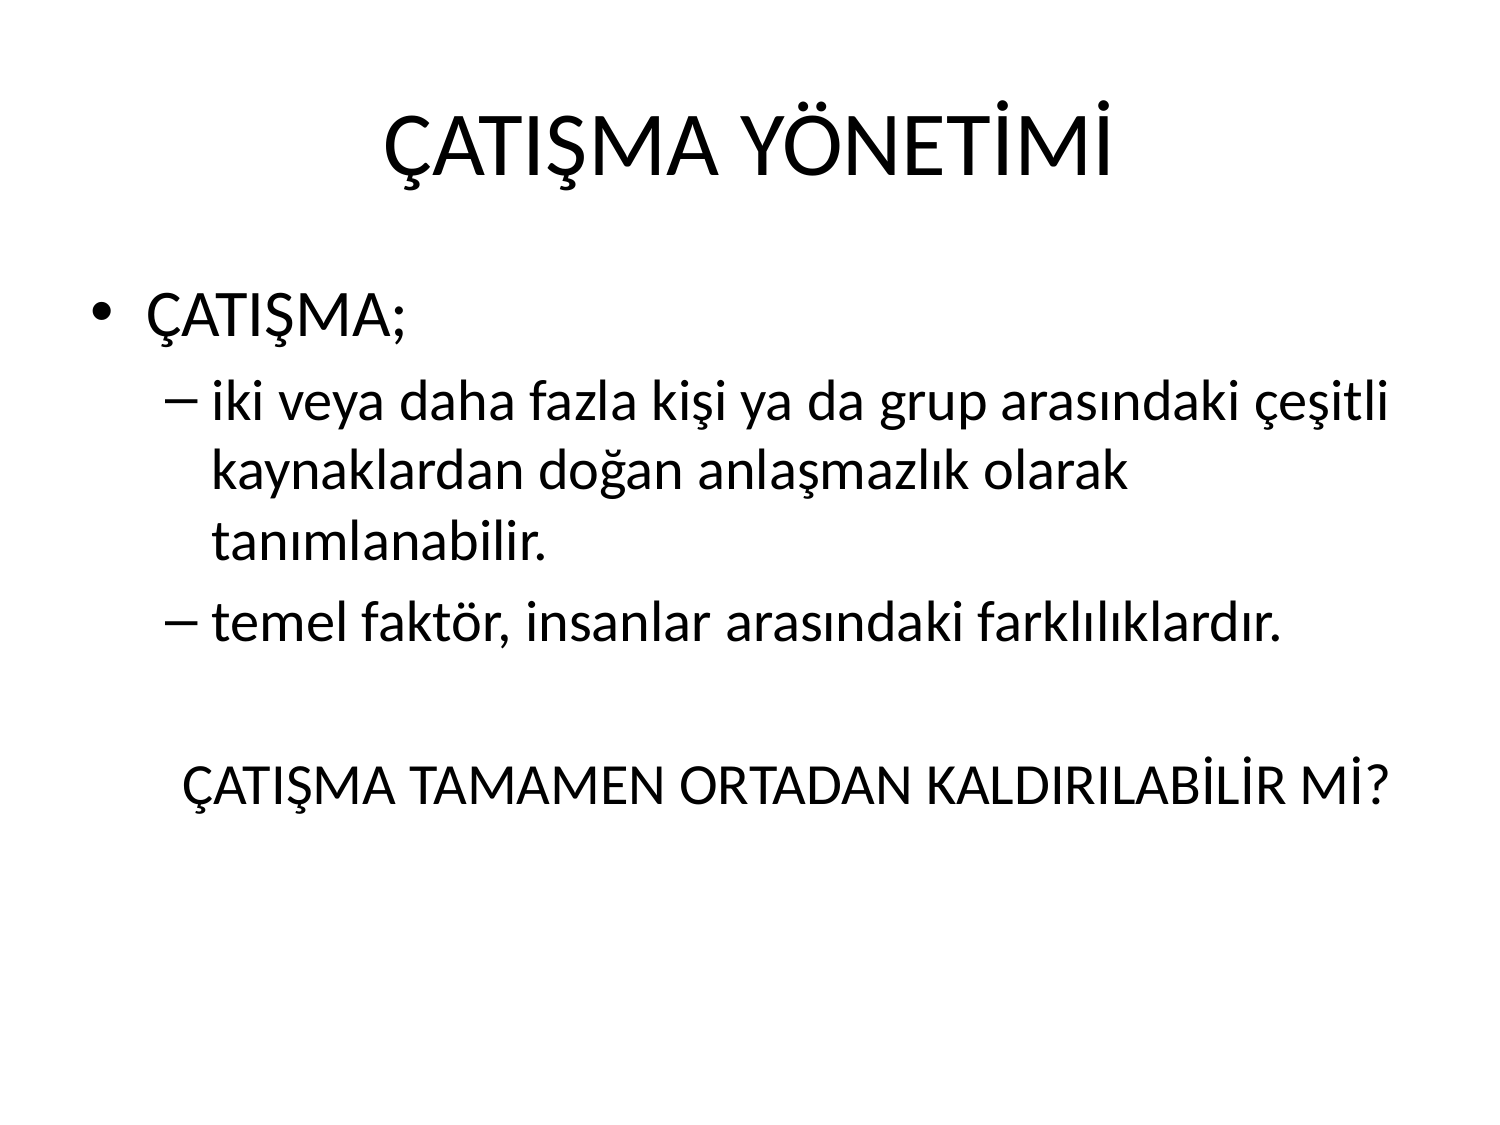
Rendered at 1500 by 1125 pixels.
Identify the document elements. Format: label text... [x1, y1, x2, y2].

title ÇATIŞMA YÖNETİMİ [75, 45, 1425, 233]
list ÇATIŞMA; iki veya daha fazla kişi ya da grup arasındaki çeşitli kaynaklardan doğan anlaşmazlık olarak tanımlanabilir. temel faktör, insanlar arasındaki farklılıklardır. ÇATIŞMA TAMAMEN ORTADAN KALDIRILABİLİR Mİ? [75, 262, 1425, 1005]
